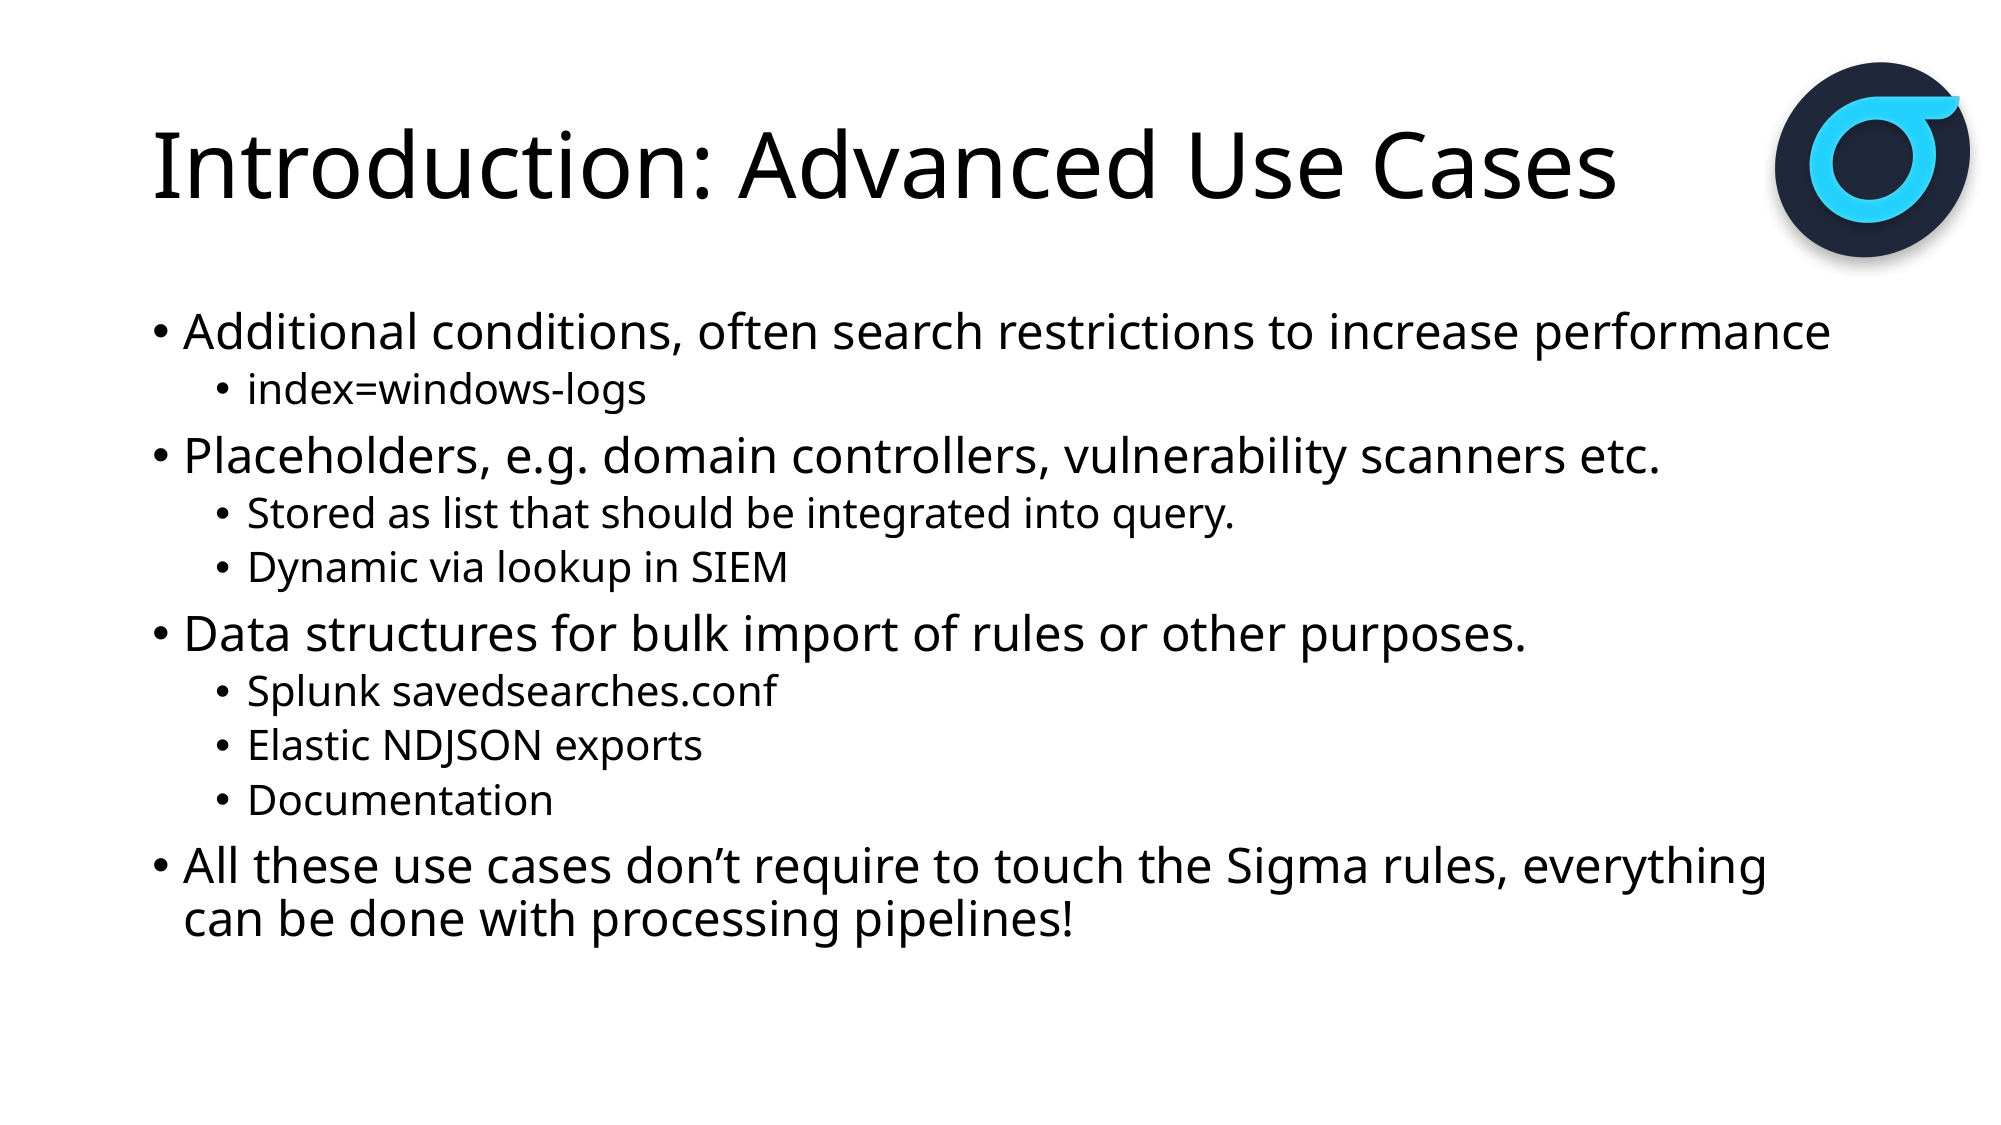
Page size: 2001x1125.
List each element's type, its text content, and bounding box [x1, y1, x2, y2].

title Introduction: Advanced Use Cases [137, 59, 1863, 278]
list Additional conditions, often search restrictions to increase performance index=windows-logs Placeholders, e.g. domain controllers, vulnerability scanners etc. Stored as list that should be integrated into query. Dynamic via lookup in SIEM Data structures for bulk import of rules or other purposes. Splunk savedsearches.conf Elastic NDJSON exports Documentation All these use cases don’t require to touch the Sigma rules, everything can be done with processing pipelines! [137, 299, 1863, 1014]
picture [1863, 59, 1982, 278]
